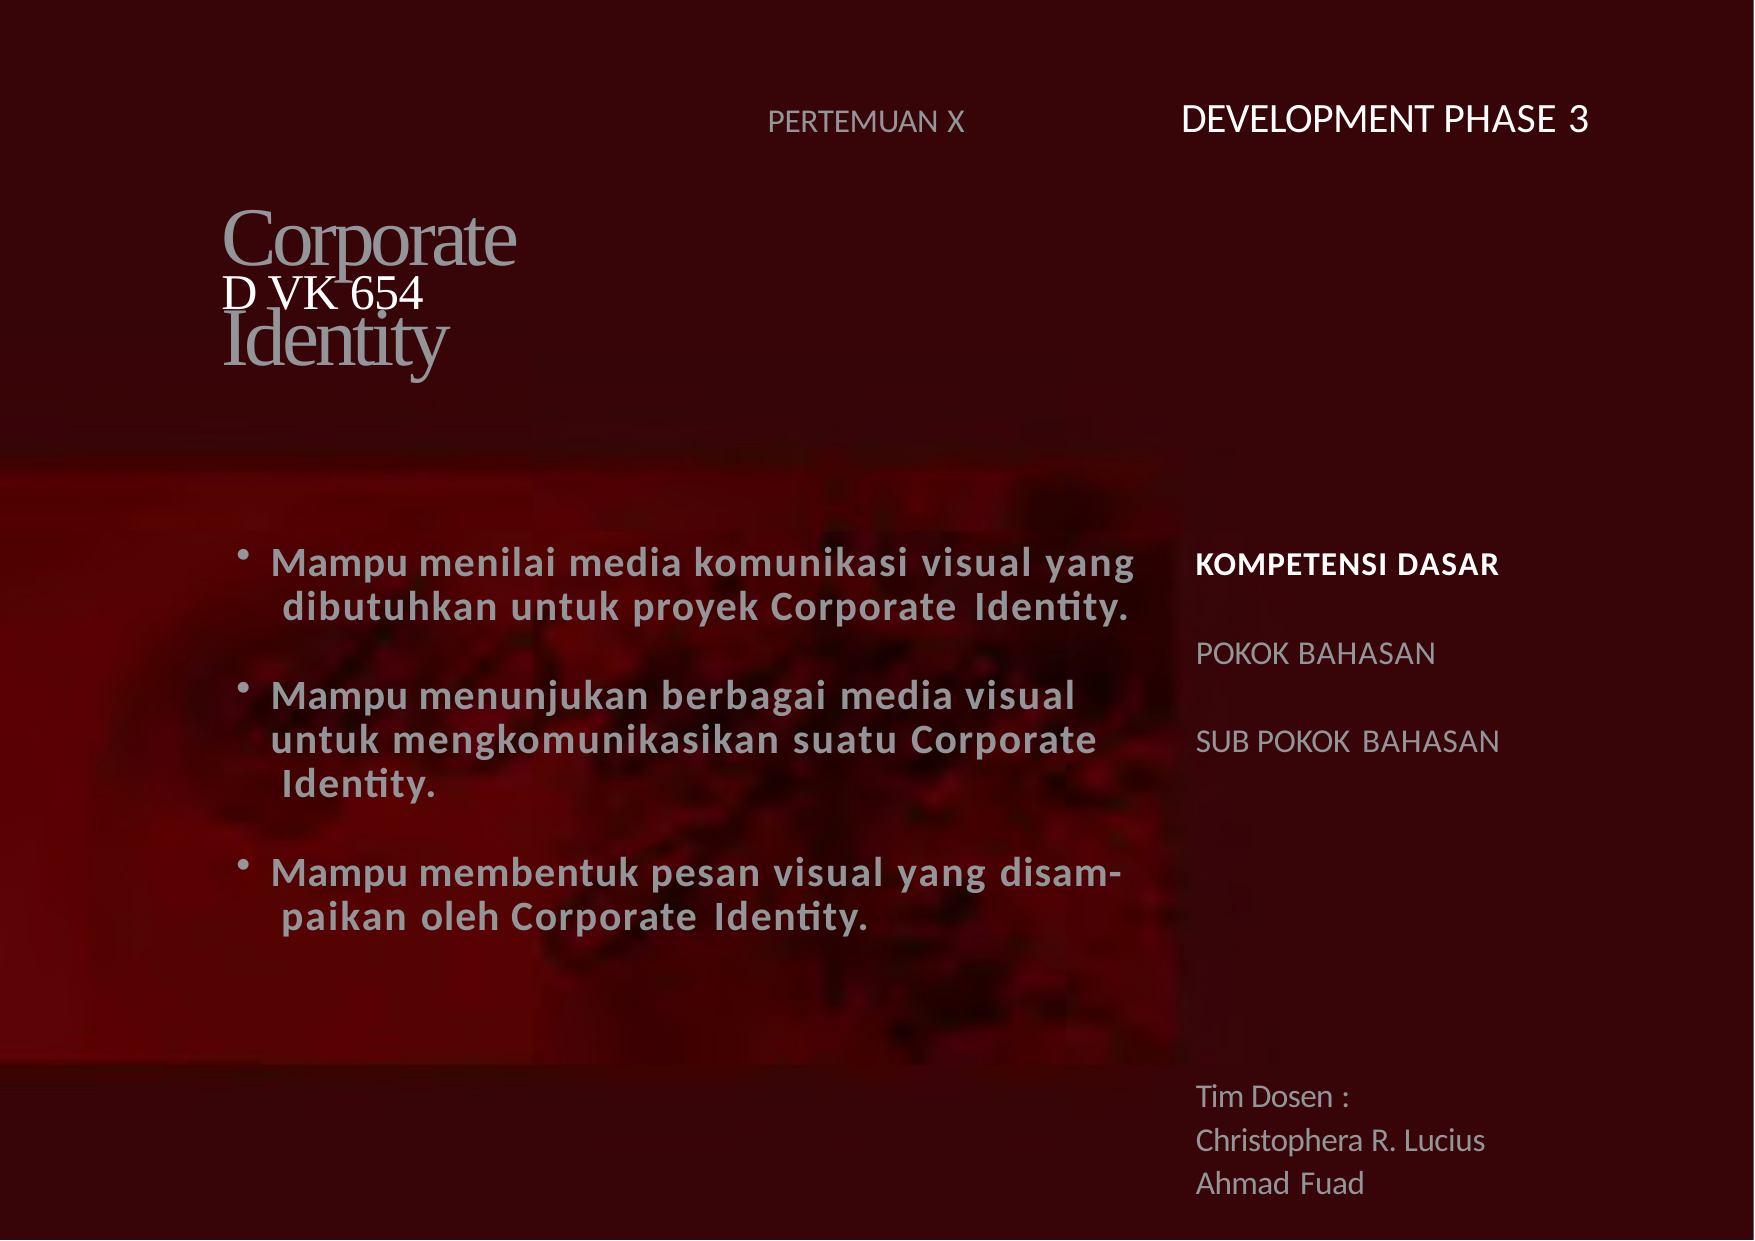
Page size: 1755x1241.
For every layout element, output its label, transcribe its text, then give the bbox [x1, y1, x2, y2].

picture [0, 0, 1754, 1240]
title Corporate Identity [219, 180, 777, 390]
text_box DEVELOPMENT PHASE 3 [1178, 89, 1595, 142]
text_box POKOK BAHASAN [1193, 628, 1445, 671]
text_box Mampu menilai media komunikasi visual yang dibutuhkan untuk proyek Corporate Identity. Mampu menunjukan berbagai media visual untuk mengkomunikasikan suatu Corporate Identity. Mampu membentuk pesan visual yang disam- paikan oleh Corporate Identity. [234, 531, 1149, 939]
footer Tim Dosen : Christophera R. Lucius Ahmad Fuad [1193, 1074, 1496, 1241]
text_box PERTEMUAN X [765, 97, 971, 140]
text_box SUB POKOK BAHASAN [1193, 717, 1509, 760]
text_box KOMPETENSI DASAR [1193, 540, 1510, 583]
